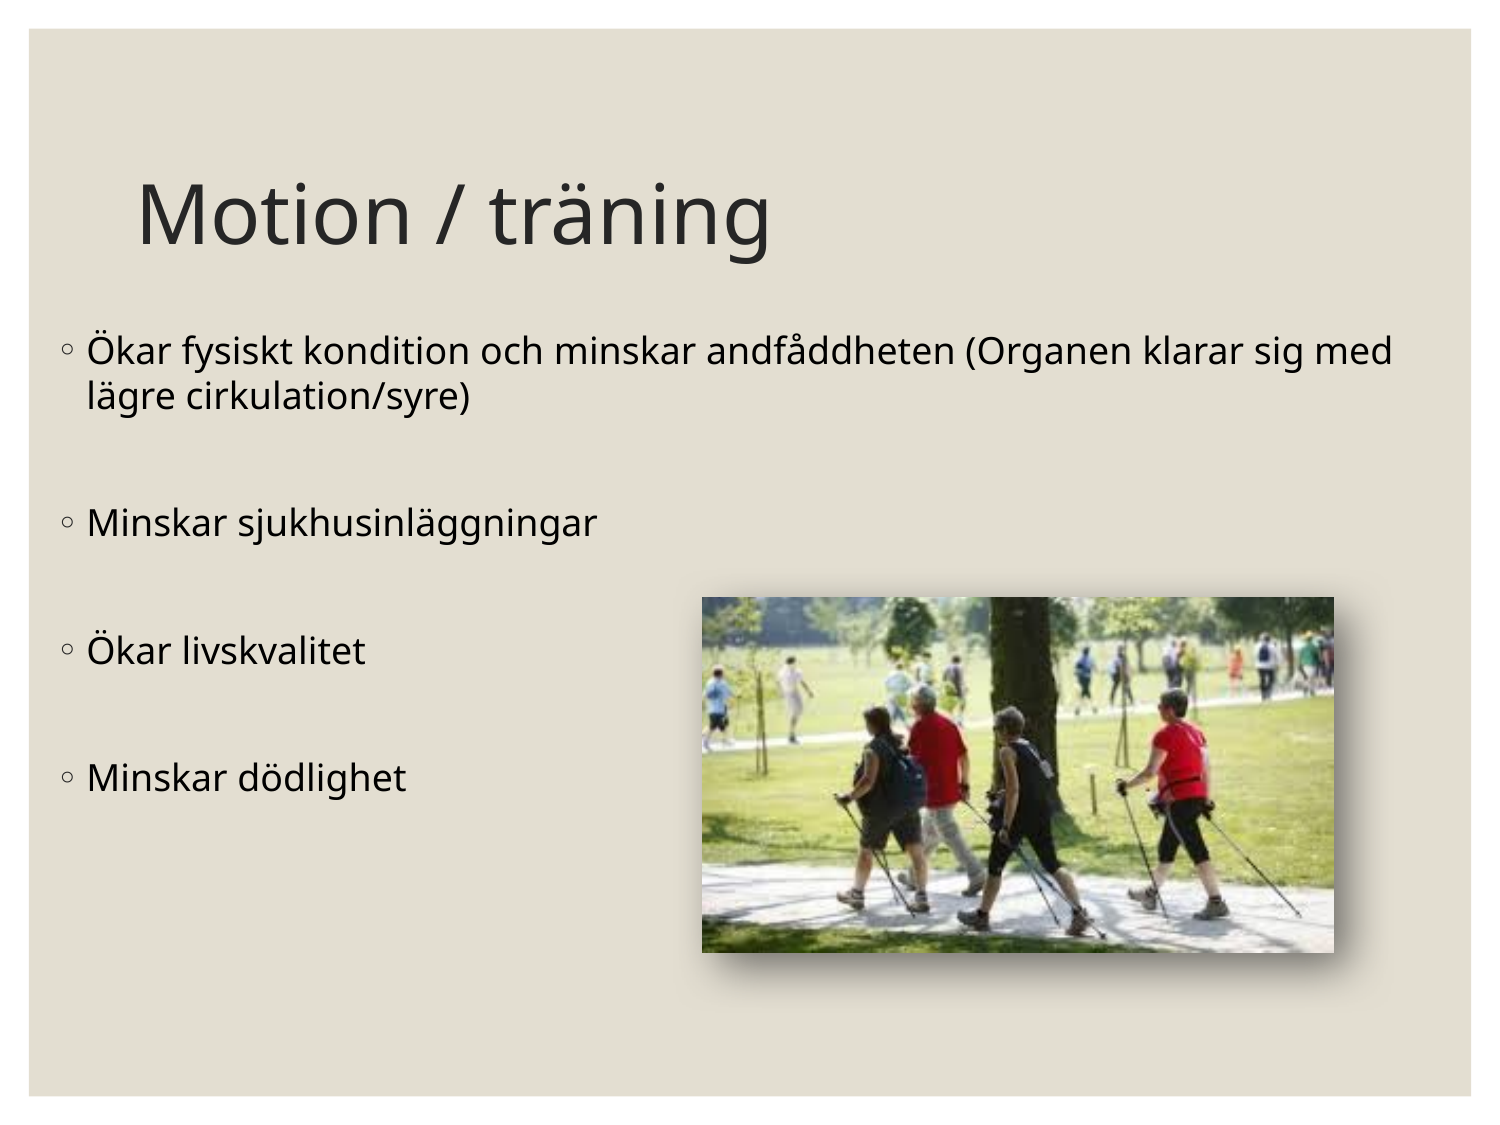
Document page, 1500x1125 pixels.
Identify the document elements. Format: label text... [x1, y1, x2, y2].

list Ökar fysiskt kondition och minskar andfåddheten (Organen klarar sig med lägre cirkulation/syre) Minskar sjukhusinläggningar Ökar livskvalitet Minskar dödlighet [41, 255, 1467, 998]
picture [702, 597, 1334, 953]
title Motion / träning [120, 105, 1380, 255]
